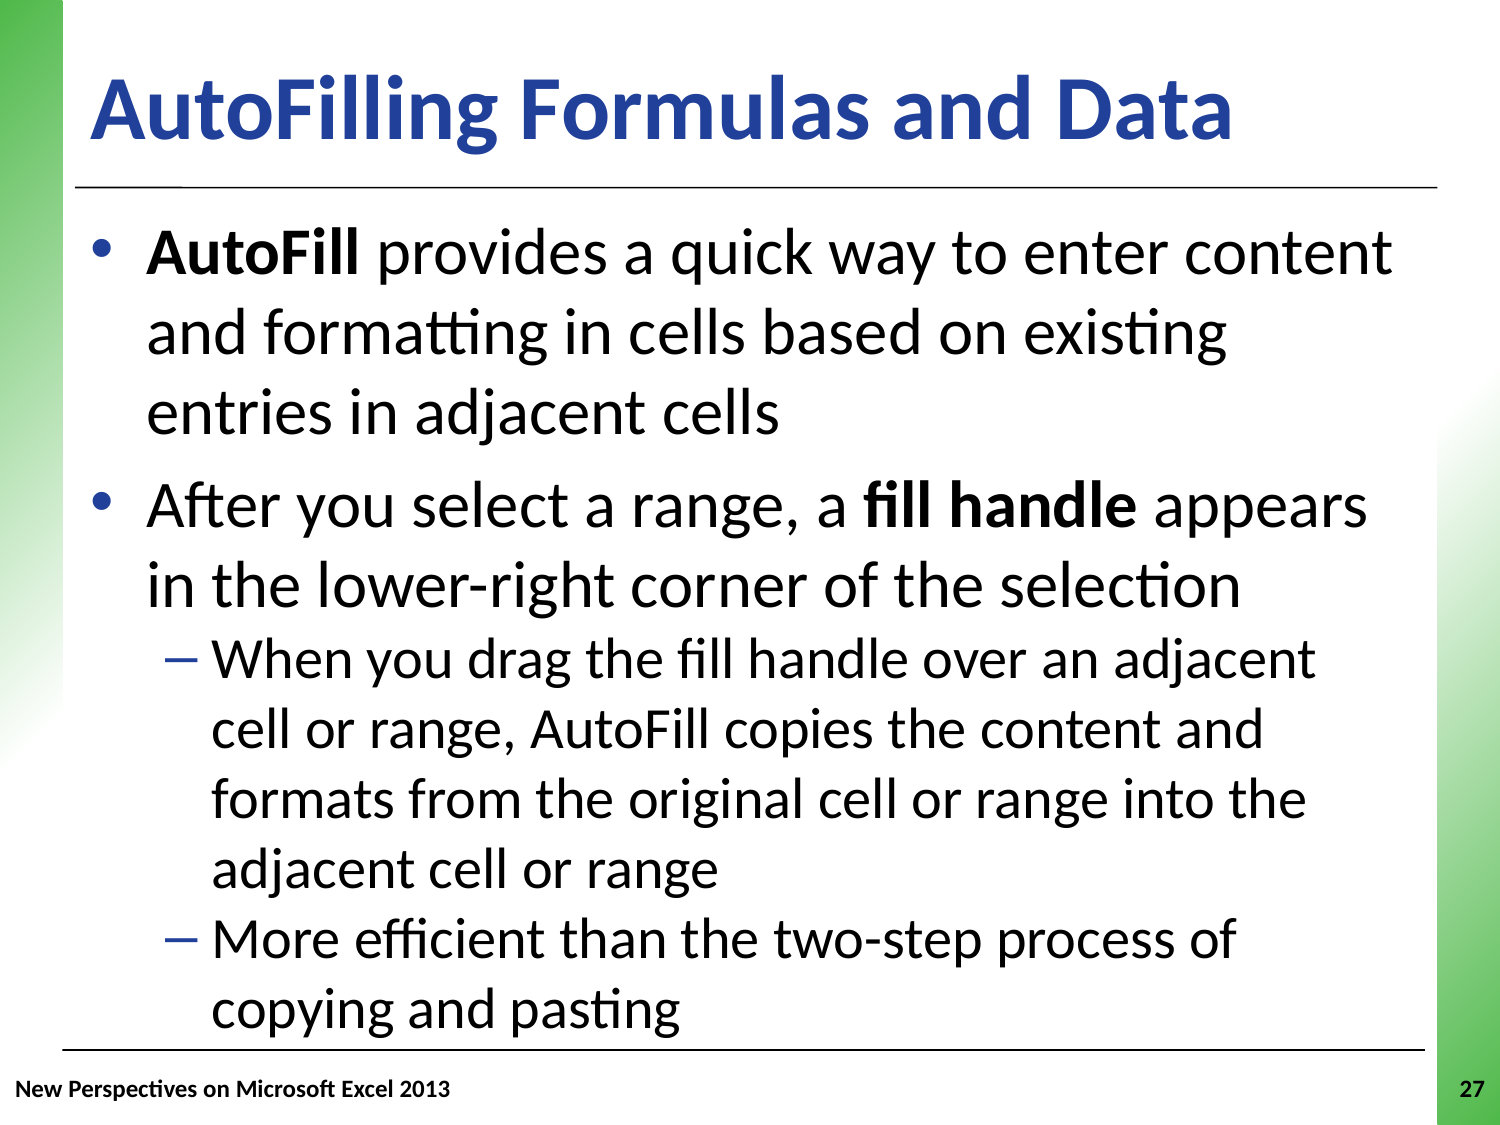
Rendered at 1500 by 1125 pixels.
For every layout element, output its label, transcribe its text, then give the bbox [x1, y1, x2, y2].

footer New Perspectives on Microsoft Excel 2013 [0, 1050, 1350, 1125]
title AutoFilling Formulas and Data [74, 24, 1438, 181]
slide_number 27 [1412, 1050, 1500, 1125]
list AutoFill provides a quick way to enter content and formatting in cells based on existing entries in adjacent cells After you select a range, a fill handle appears in the lower-right corner of the selection When you drag the fill handle over an adjacent cell or range, AutoFill copies the content and formats from the original cell or range into the adjacent cell or range More efficient than the two-step process of copying and pasting [74, 199, 1426, 1006]
